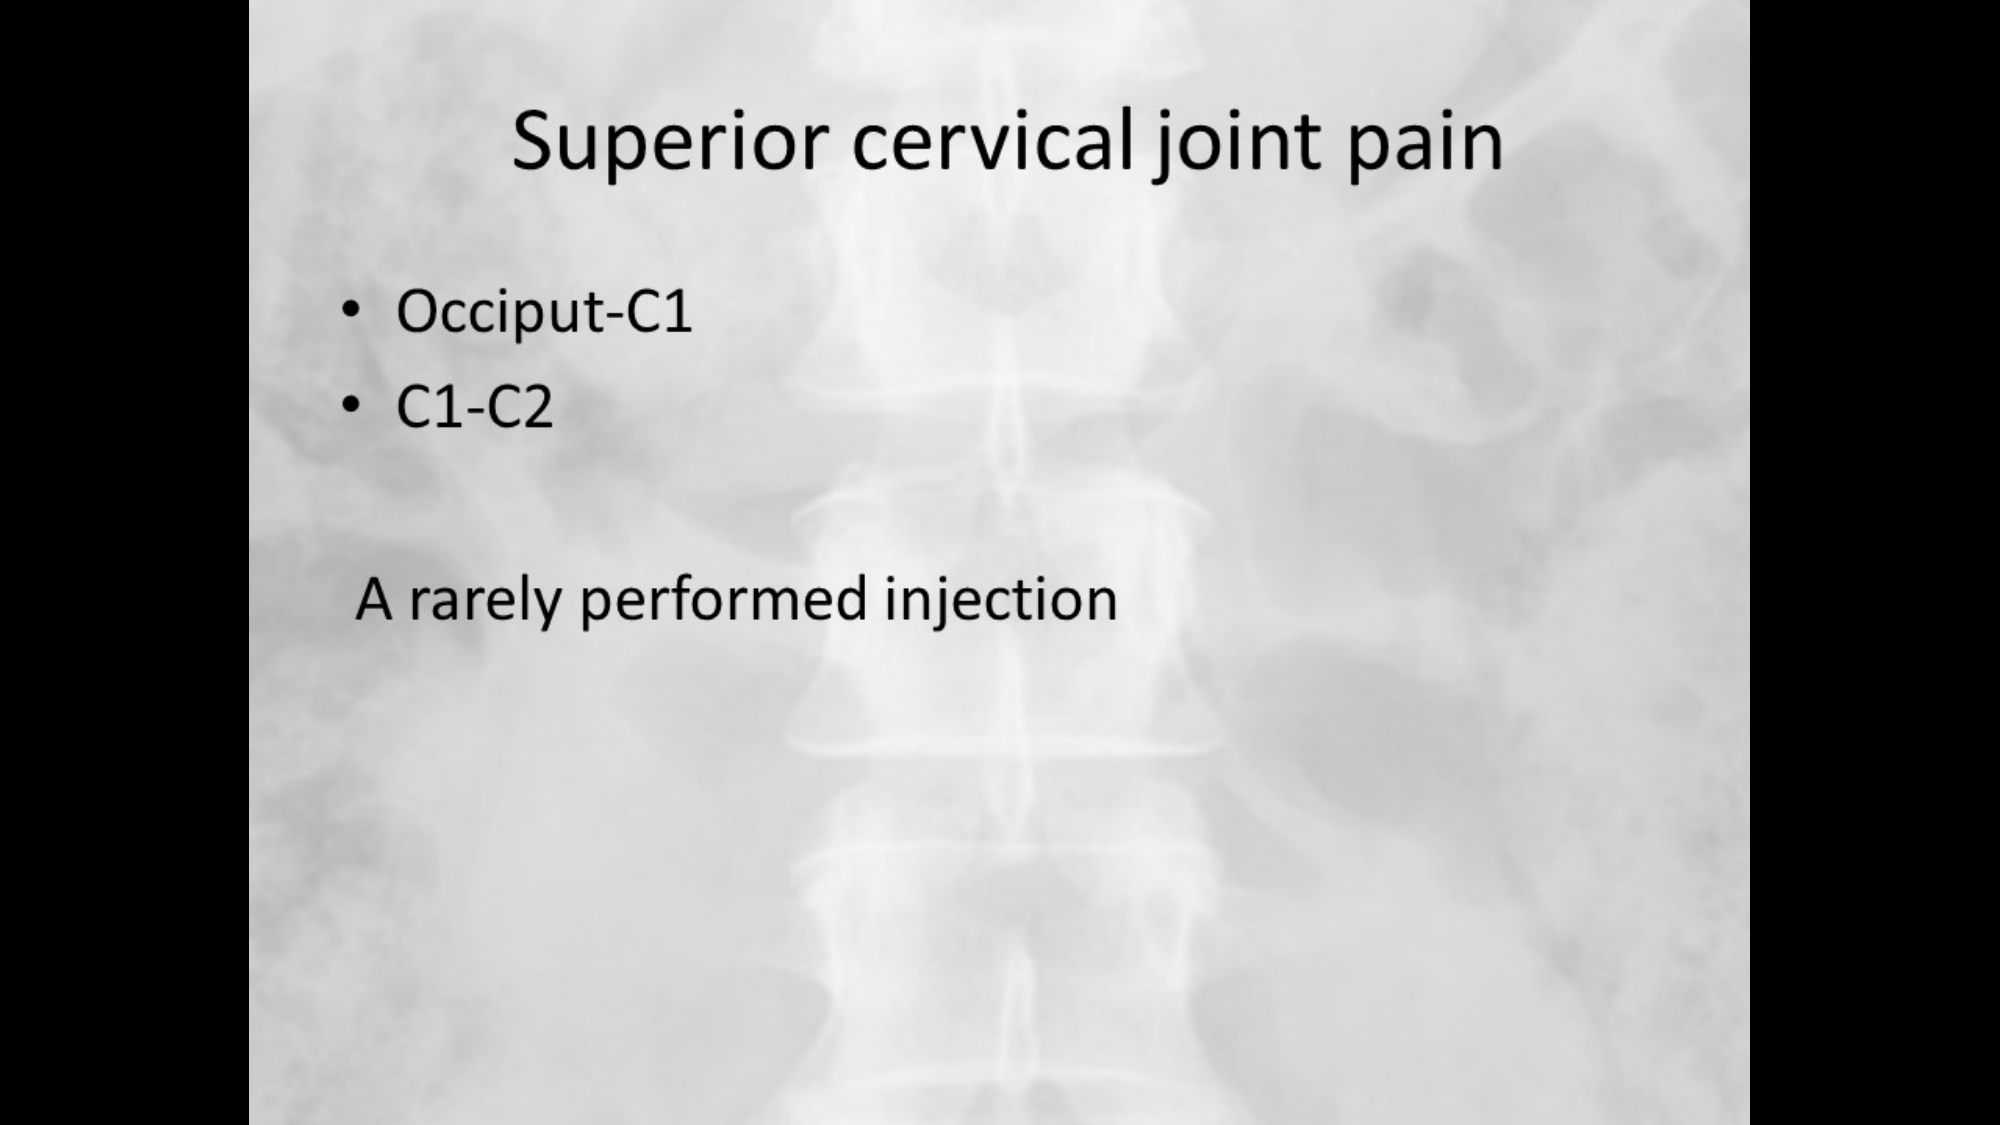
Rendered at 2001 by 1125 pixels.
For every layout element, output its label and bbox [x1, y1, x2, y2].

picture [249, 0, 1750, 1125]
